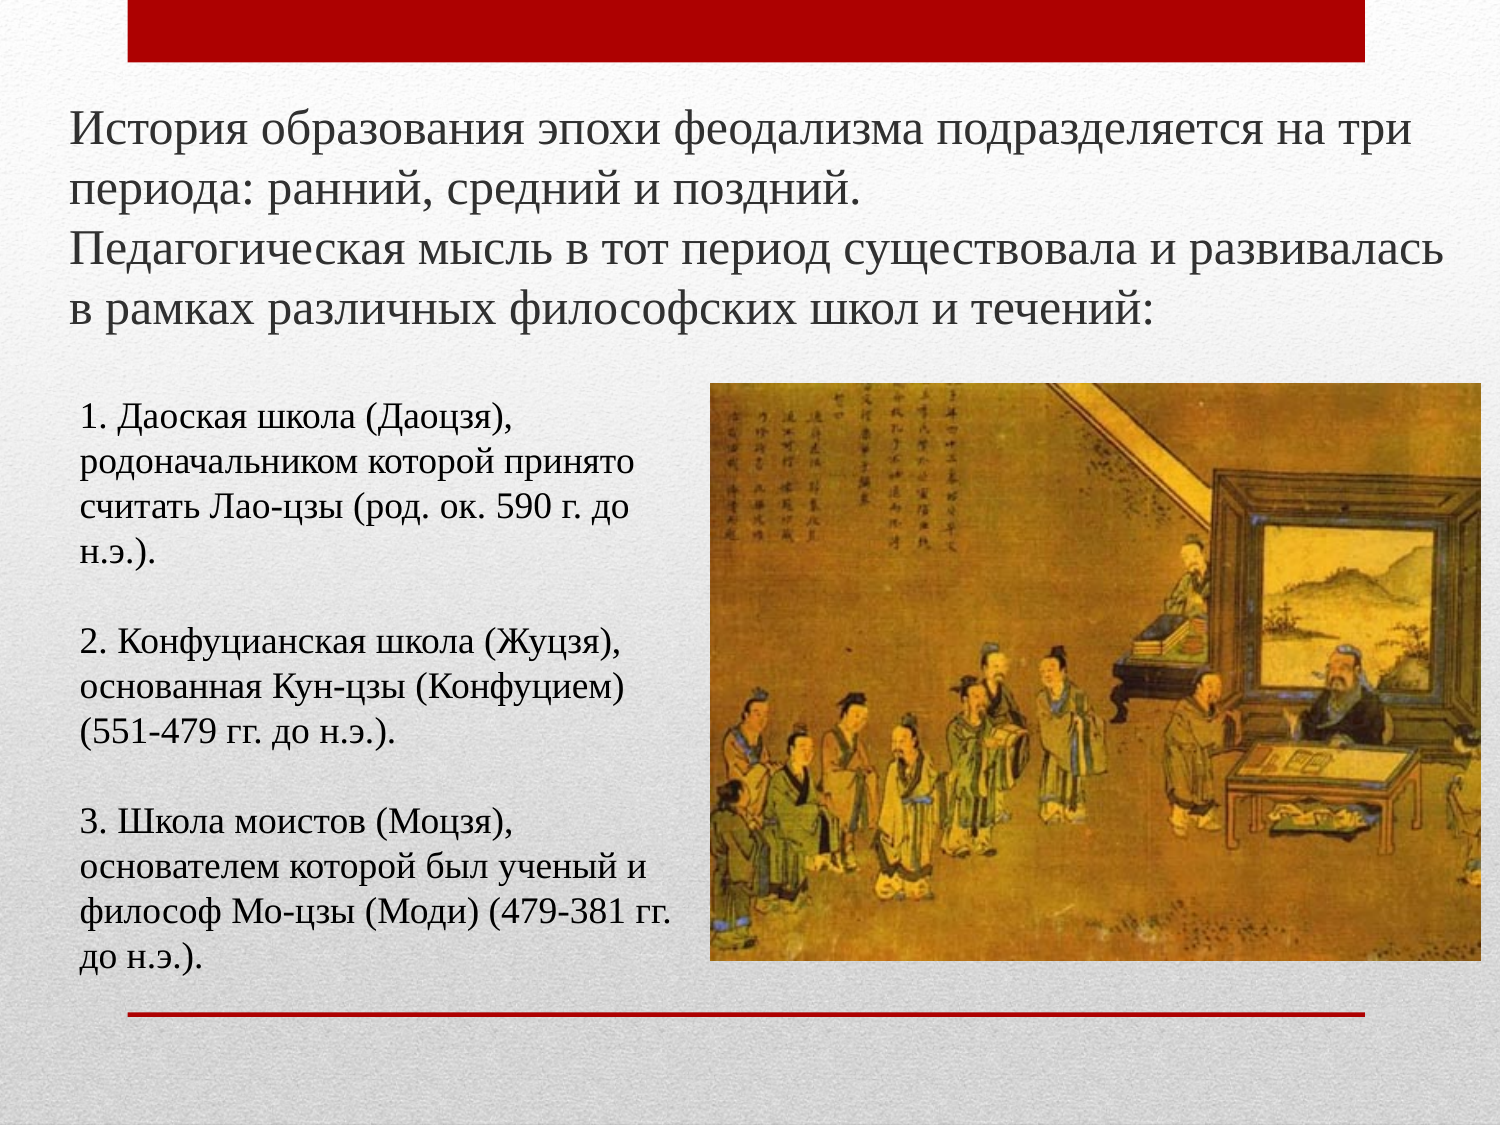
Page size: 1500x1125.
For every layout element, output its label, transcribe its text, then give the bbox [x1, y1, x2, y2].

picture [709, 382, 1482, 961]
text_box 1. Даоская школа (Даоцзя), родоначальником которой принято считать Лао-цзы (род. ок. 590 г. до н.э.). 2. Конфуцианская школа (Жуцзя), основанная Кун-цзы (Конфуцием) (551-479 гг. до н.э.). 3. Школа моистов (Моцзя), основателем которой был ученый и философ Мо-цзы (Моди) (479-381 гг. до н.э.). [64, 383, 715, 983]
list История образования эпохи феодализма подразделяется на три периода: ранний, средний и поздний. Педагогическая мысль в тот период существовала и развивалась в рамках различных философских школ и течений: [54, 78, 1473, 421]
